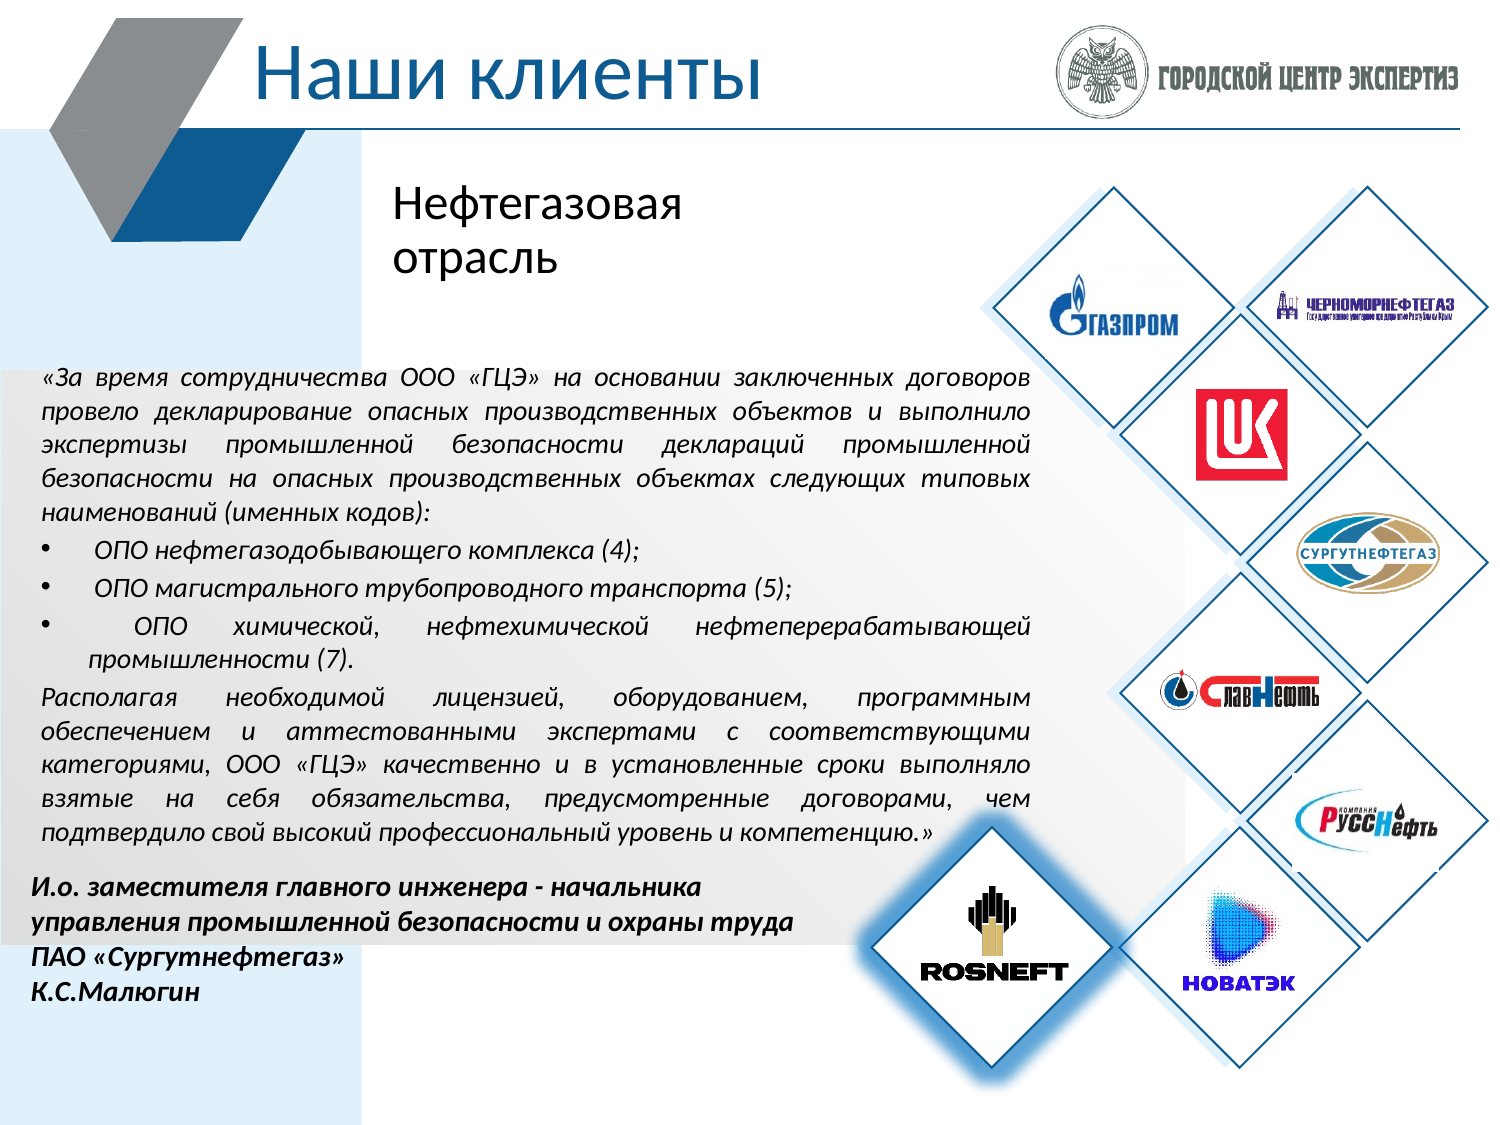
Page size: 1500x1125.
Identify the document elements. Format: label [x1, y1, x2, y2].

text_box [0, 18, 1460, 1125]
picture [918, 884, 1071, 983]
picture [1045, 266, 1182, 359]
picture [1291, 774, 1439, 872]
picture [1160, 669, 1319, 710]
picture [1191, 384, 1292, 485]
picture [1296, 512, 1440, 594]
text_box [906, 222, 1453, 1033]
picture [1153, 54, 1458, 108]
picture [1183, 886, 1295, 991]
picture [1055, 24, 1149, 119]
picture [1277, 291, 1454, 321]
